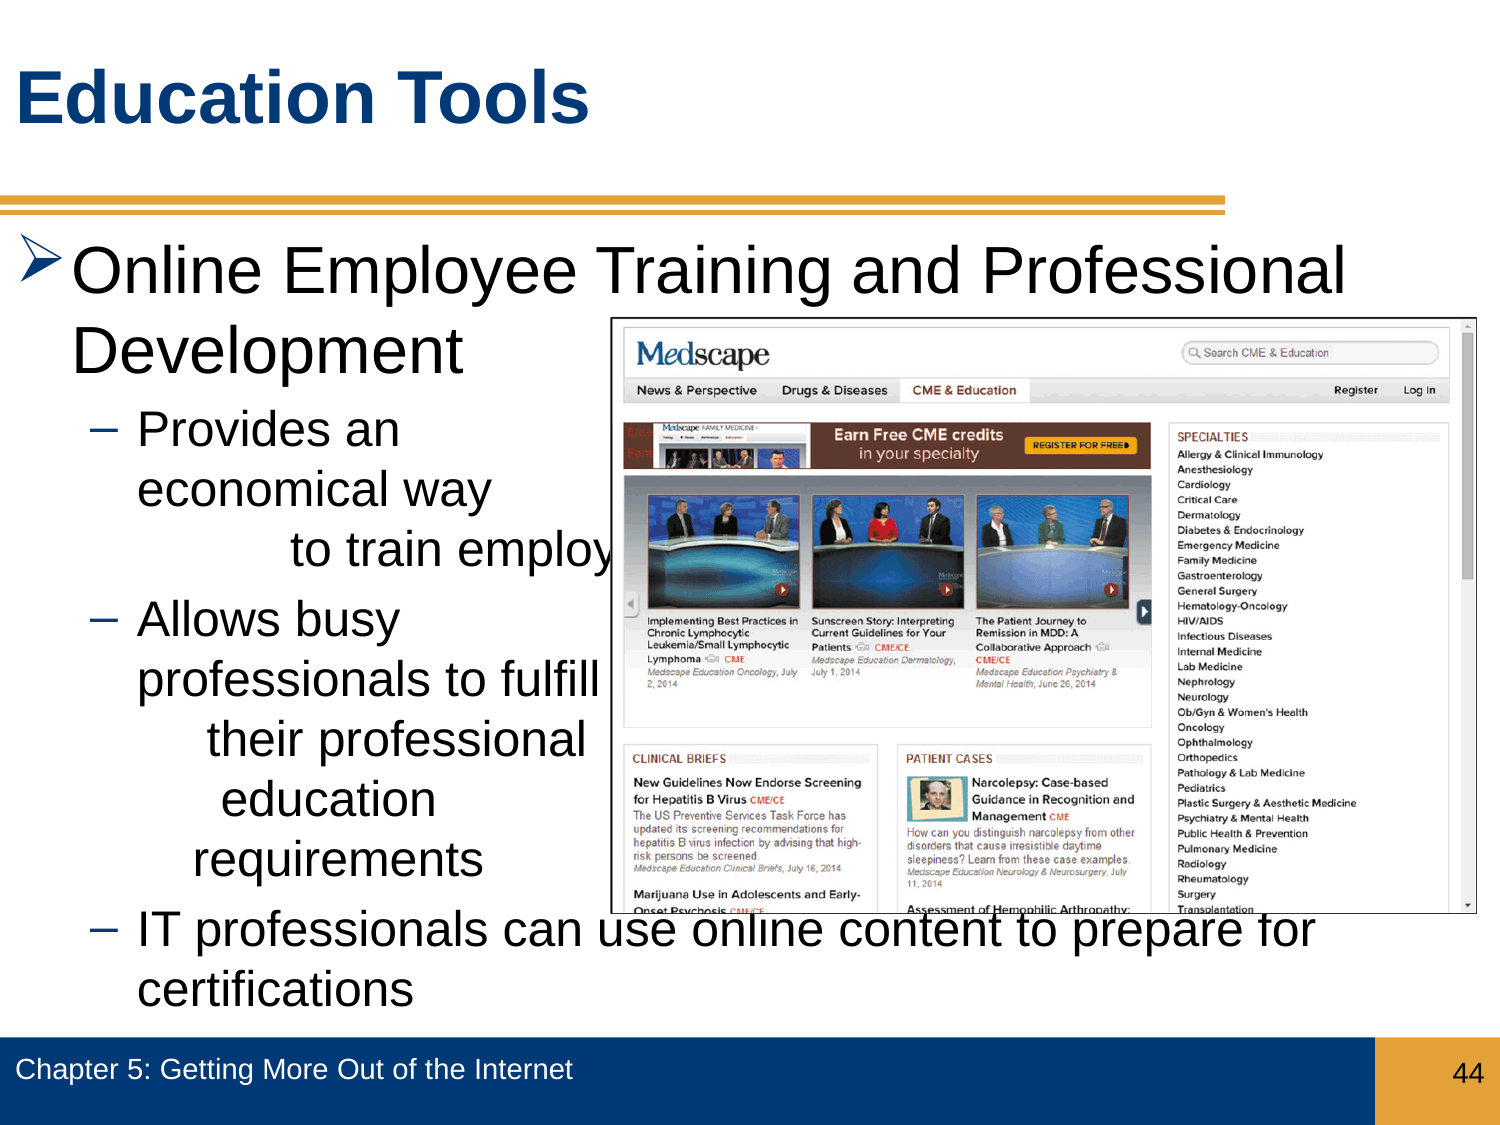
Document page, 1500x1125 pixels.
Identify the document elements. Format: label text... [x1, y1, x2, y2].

title Education Tools [0, 0, 1226, 188]
list Online Employee Training and Professional Development Provides an economical way to train employees Allows busy professionals to fulfill their professional education requirements IT professionals can use online content to prepare for certifications [0, 218, 1500, 1043]
slide_number 44 [1374, 1046, 1500, 1125]
footer Chapter 5: Getting More Out of the Internet [0, 1042, 626, 1125]
picture [610, 315, 1478, 915]
